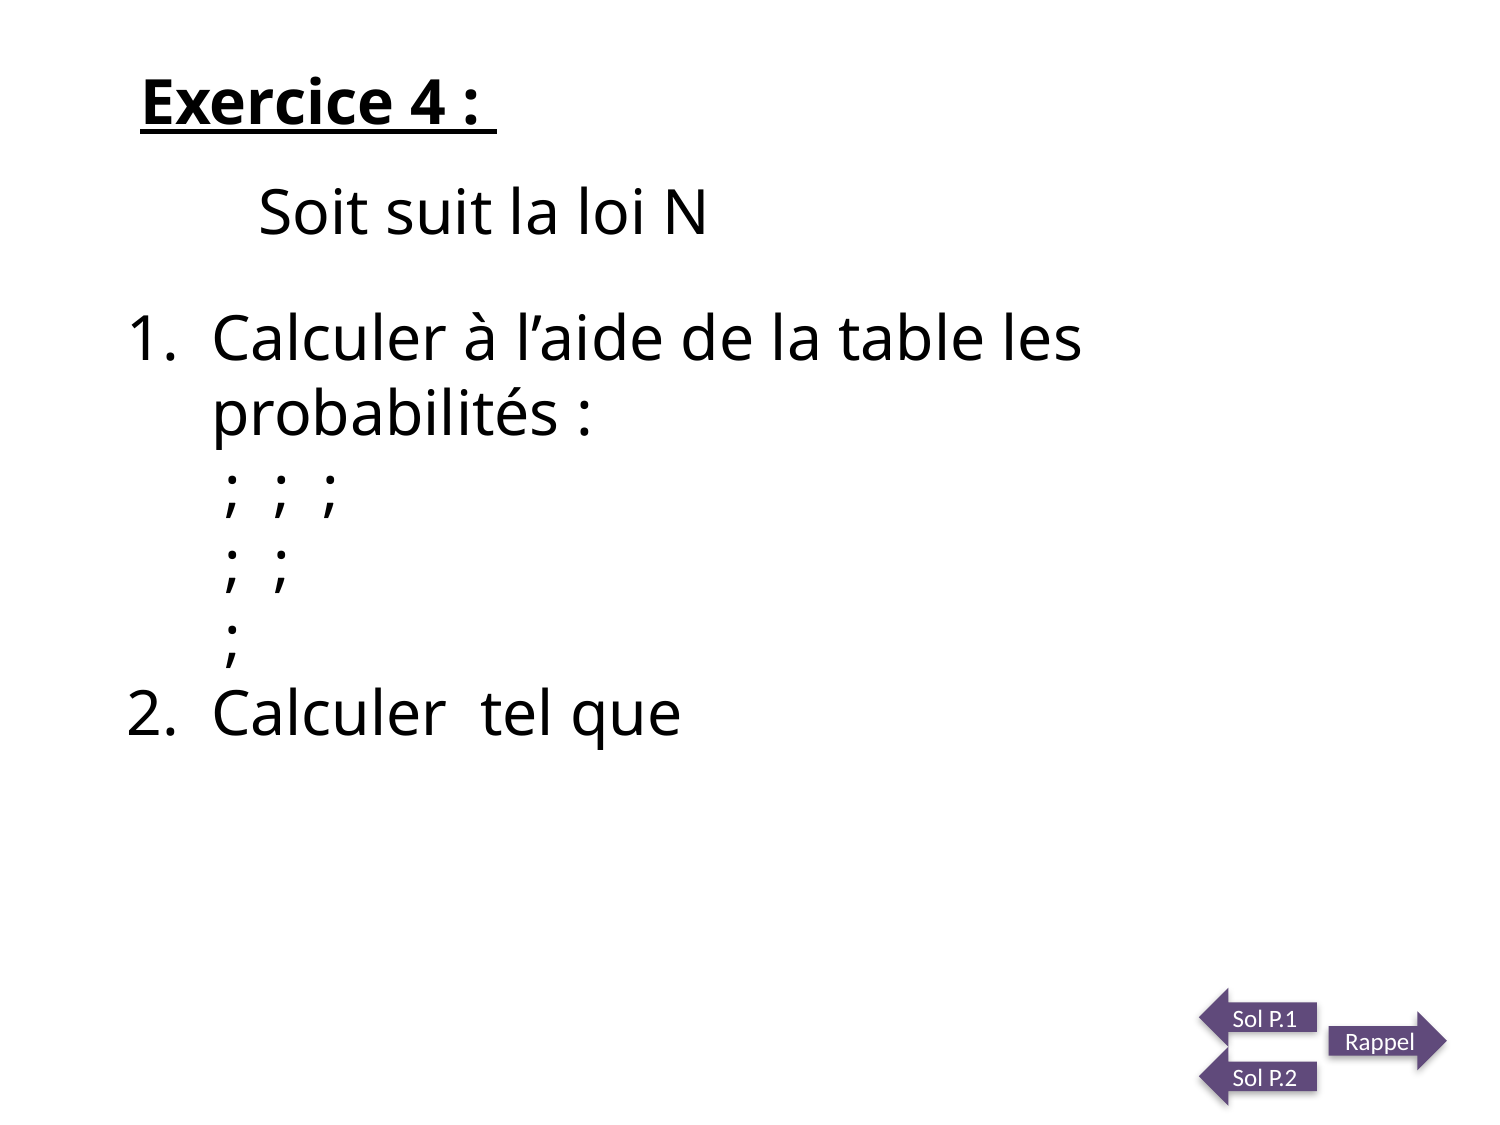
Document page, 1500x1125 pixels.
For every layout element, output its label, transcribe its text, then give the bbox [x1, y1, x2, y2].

text_box Exercice 4 : [125, 54, 512, 145]
text_box Sol P.1 [1196, 985, 1320, 1046]
text_box [112, 704, 1412, 796]
text_box Rappel [1326, 1009, 1449, 1073]
text_box Sol P.2 [1196, 1044, 1320, 1108]
